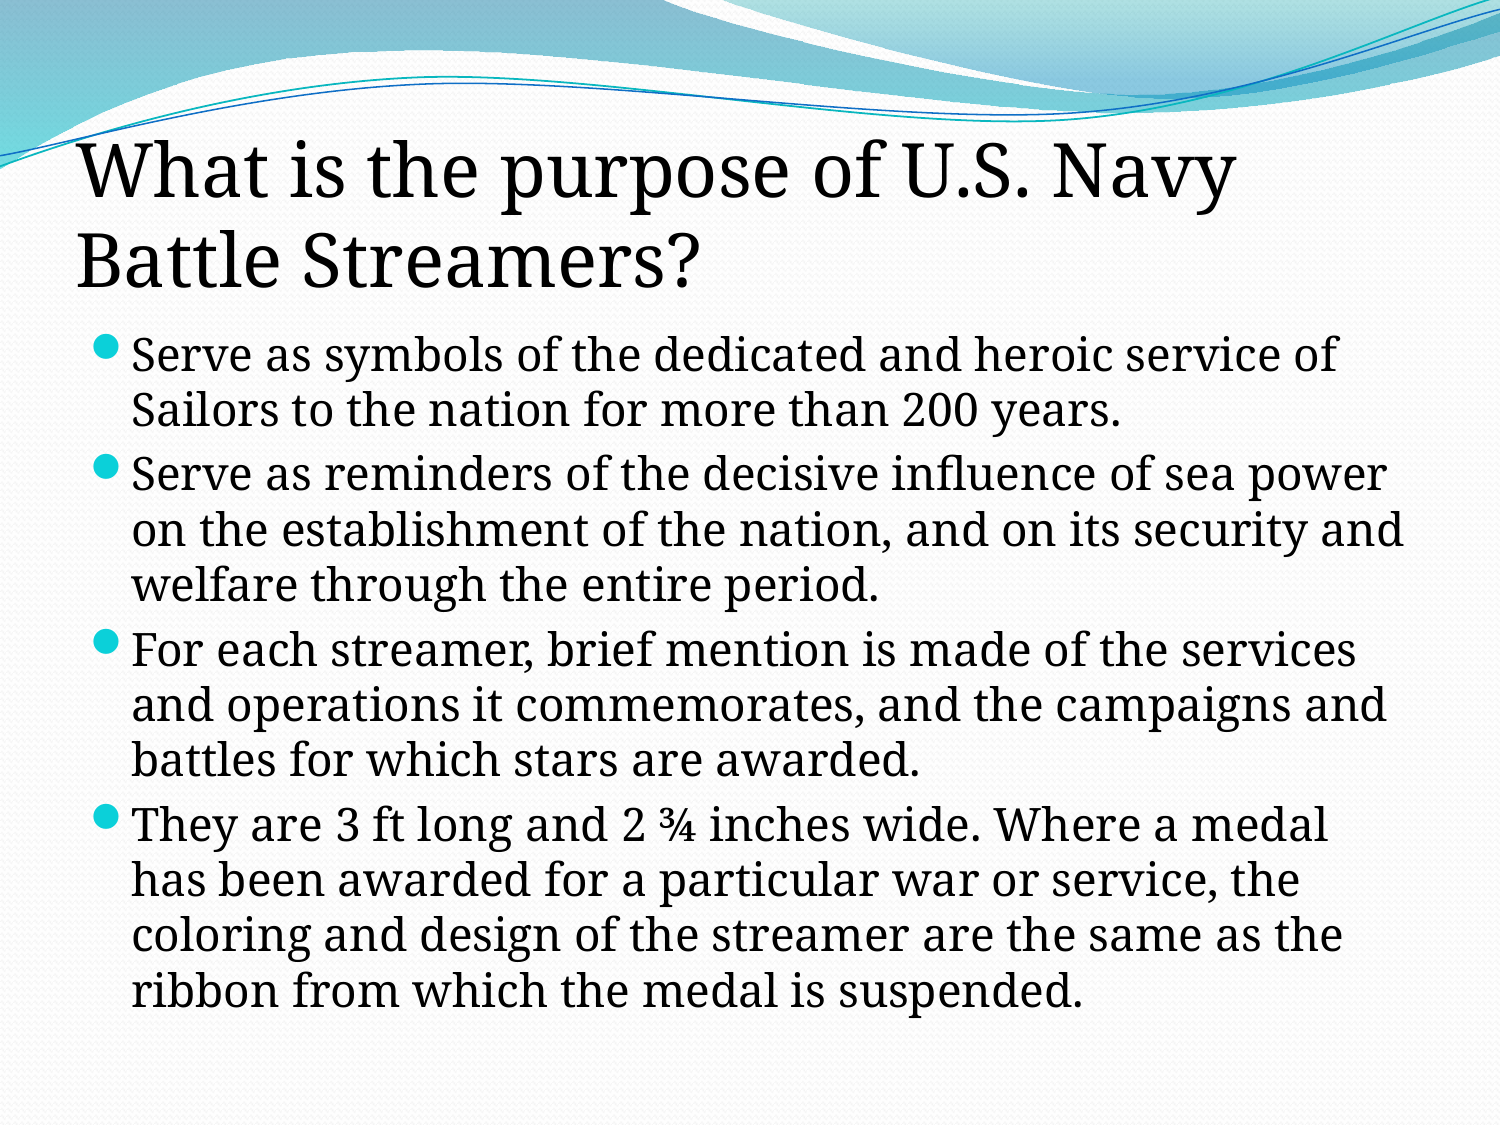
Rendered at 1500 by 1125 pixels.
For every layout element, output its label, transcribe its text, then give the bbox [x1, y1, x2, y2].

list Serve as symbols of the dedicated and heroic service of Sailors to the nation for more than 200 years. Serve as reminders of the decisive influence of sea power on the establishment of the nation, and on its security and welfare through the entire period. For each streamer, brief mention is made of the services and operations it commemorates, and the campaigns and battles for which stars are awarded. They are 3 ft long and 2 ¾ inches wide. Where a medal has been awarded for a particular war or service, the coloring and design of the streamer are the same as the ribbon from which the medal is suspended. [75, 317, 1425, 1038]
title What is the purpose of U.S. Navy Battle Streamers? [75, 115, 1425, 303]
